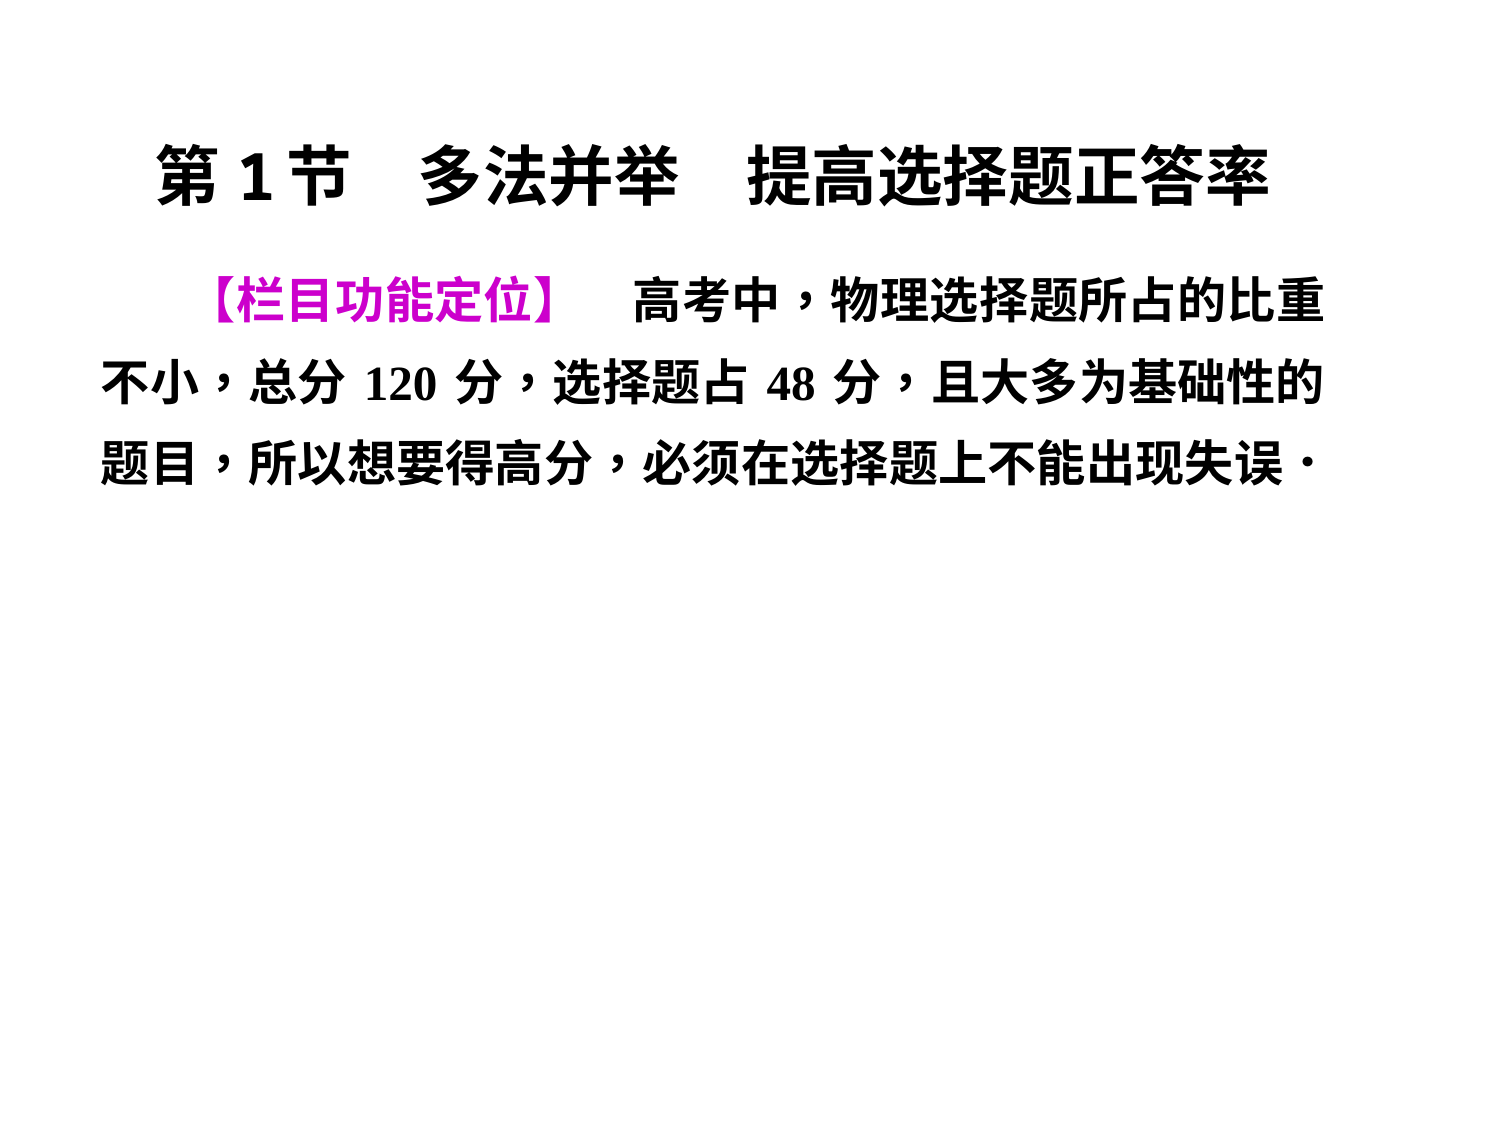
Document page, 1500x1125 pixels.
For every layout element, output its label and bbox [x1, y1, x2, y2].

text_box [100, 102, 1326, 930]
